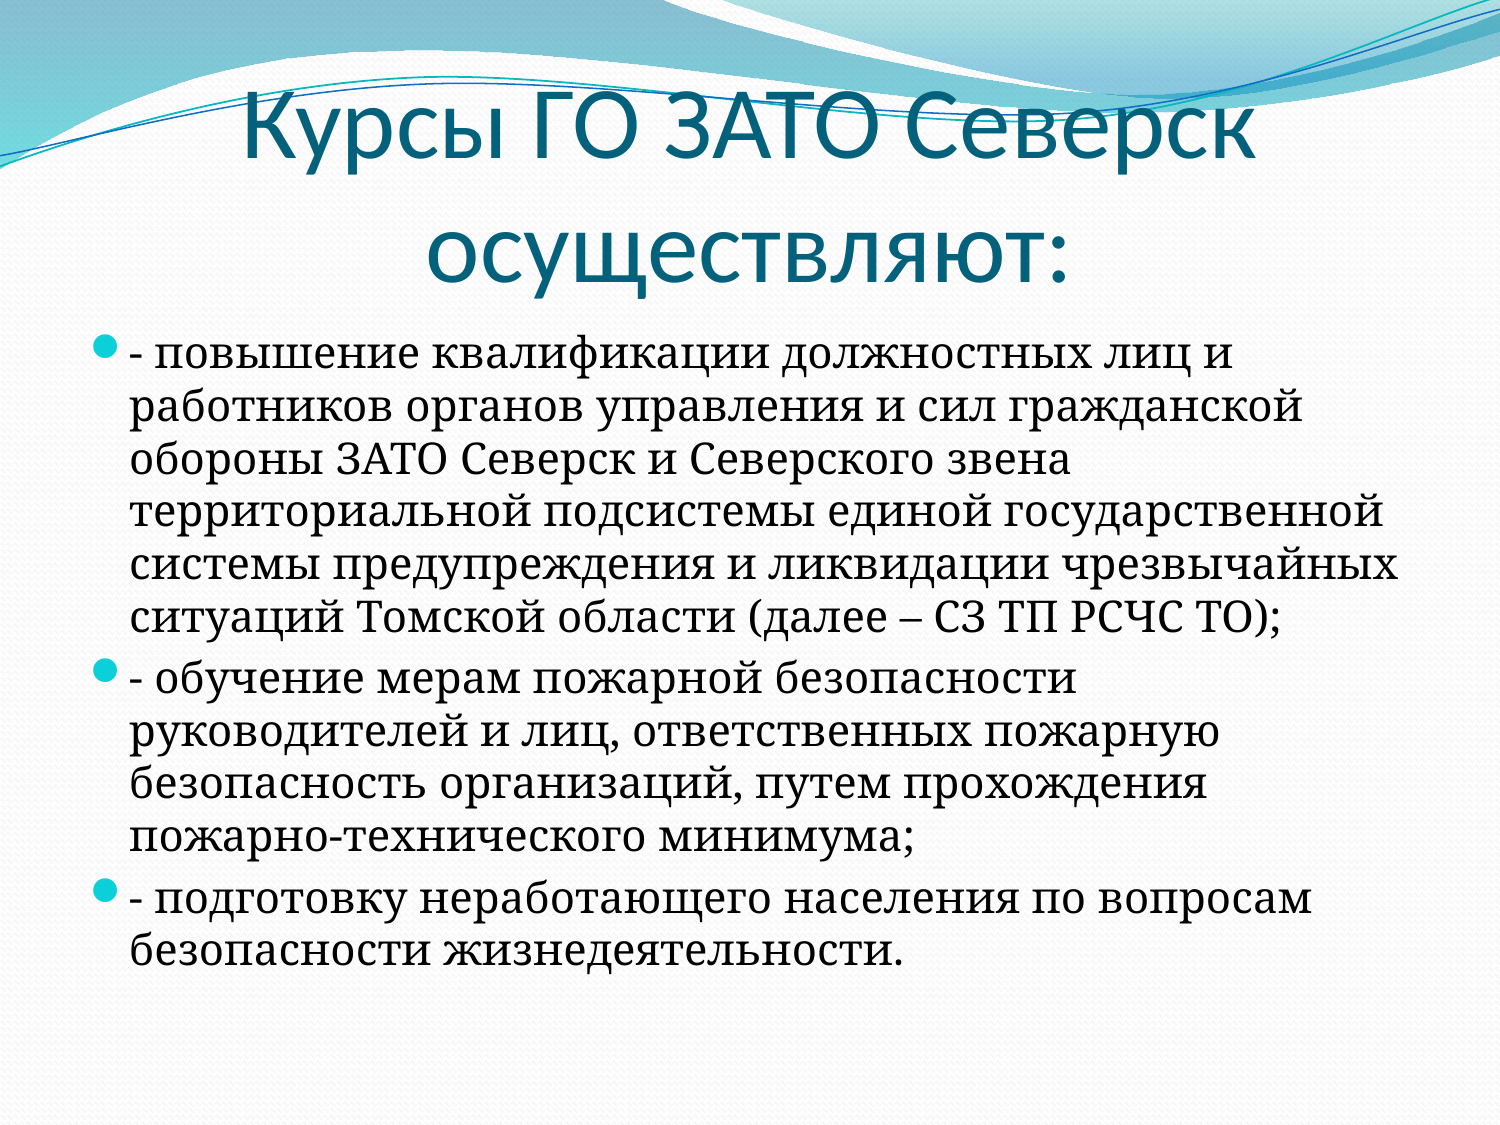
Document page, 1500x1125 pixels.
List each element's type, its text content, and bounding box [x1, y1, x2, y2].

title Курсы ГО ЗАТО Северск осуществляют: [75, 46, 1425, 303]
list - повышение квалификации должностных лиц и работников органов управления и сил гражданской обороны ЗАТО Северск и Северского звена территориальной подсистемы единой государственной системы предупреждения и ликвидации чрезвычайных ситуаций Томской области (далее – СЗ ТП РСЧС ТО); - обучение мерам пожарной безопасности руководителей и лиц, ответственных пожарную безопасность организаций, путем прохождения пожарно-технического минимума; - подготовку неработающего населения по вопросам безопасности жизнедеятельности. [75, 317, 1425, 1038]
